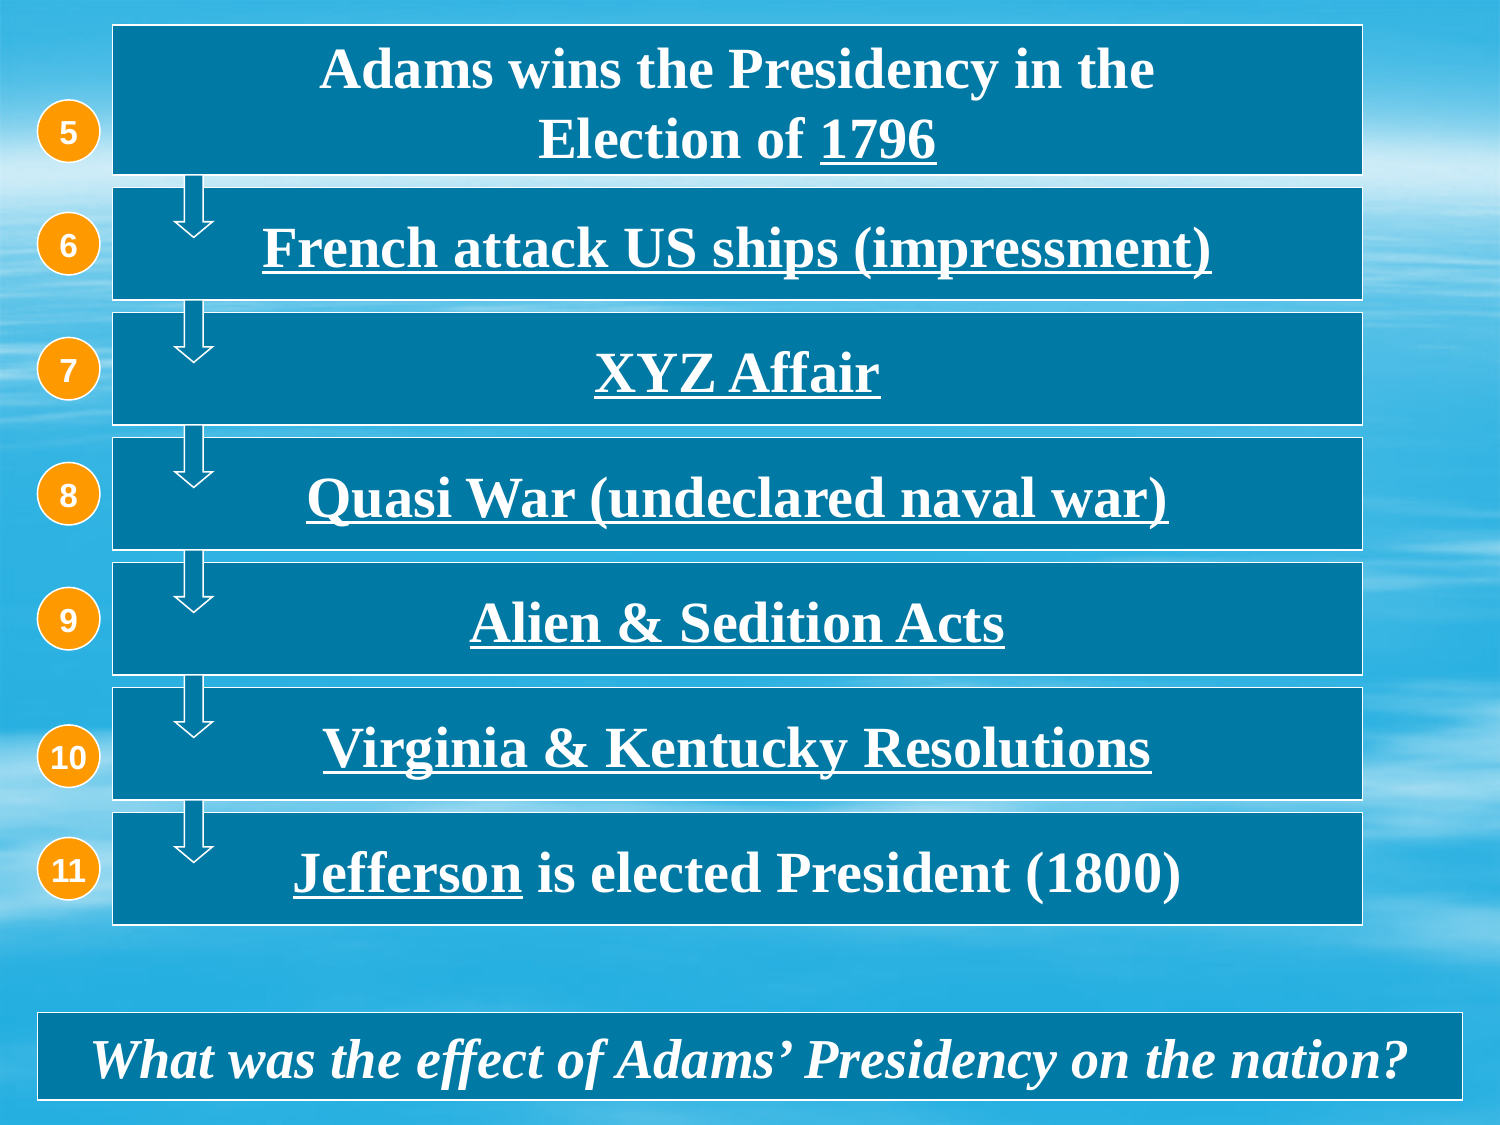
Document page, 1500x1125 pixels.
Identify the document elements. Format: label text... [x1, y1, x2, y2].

text_box [174, 174, 213, 238]
text_box 6 [37, 212, 100, 275]
text_box Adams wins the Presidency in the Election of 1796 [112, 24, 1363, 175]
text_box Quasi War (undeclared naval war) [112, 437, 1363, 550]
text_box 7 [37, 337, 100, 400]
text_box [174, 674, 213, 738]
text_box XYZ Affair [112, 312, 1363, 425]
text_box [174, 549, 213, 613]
text_box 10 [37, 724, 100, 788]
text_box Alien & Sedition Acts [112, 562, 1363, 675]
text_box 8 [37, 462, 100, 525]
text_box What was the effect of Adams’ Presidency on the nation? [37, 1012, 1463, 1100]
text_box [174, 299, 213, 363]
text_box French attack US ships (impressment) [112, 187, 1363, 300]
text_box 11 [37, 837, 100, 900]
text_box Virginia & Kentucky Resolutions [112, 687, 1363, 800]
text_box [174, 799, 213, 863]
text_box 5 [37, 99, 100, 163]
text_box Jefferson is elected President (1800) [112, 812, 1363, 925]
text_box 9 [37, 587, 100, 650]
text_box [174, 424, 213, 488]
